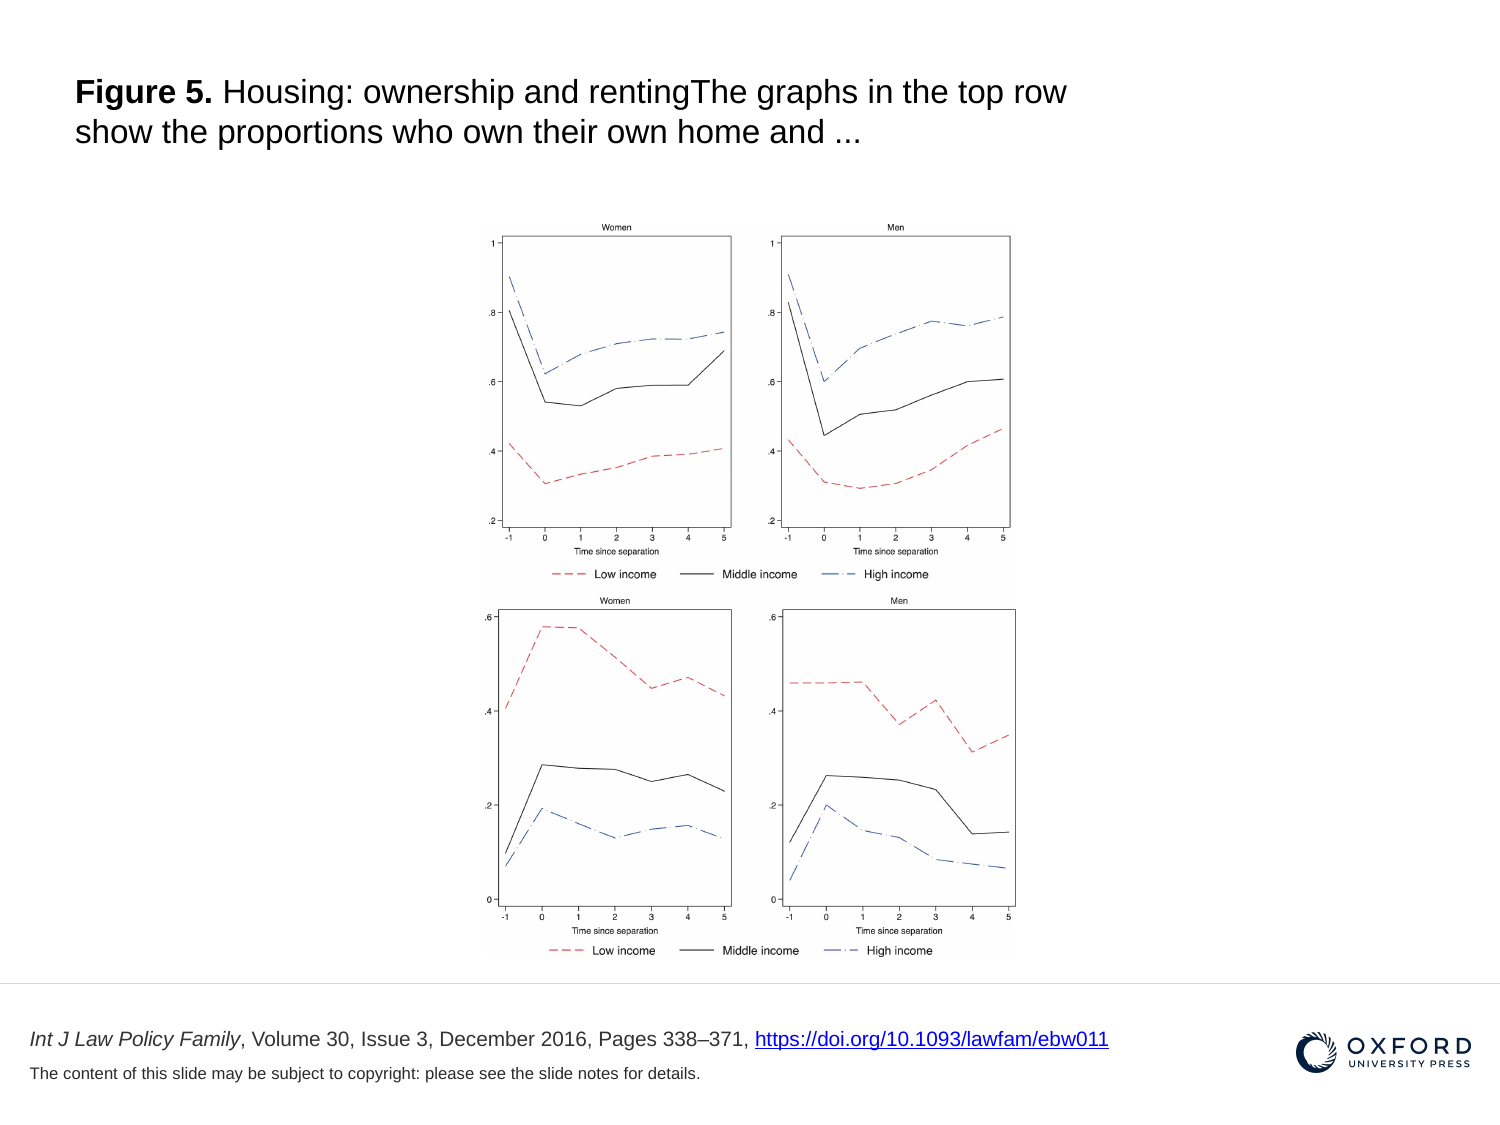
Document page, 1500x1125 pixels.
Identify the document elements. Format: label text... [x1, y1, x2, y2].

footer Int J Law Policy Family, Volume 30, Issue 3, December 2016, Pages 338–371, https://doi.org/10.1093/lawfam/ebw011 The content of this slide may be subject to copyright: please see the slide notes for details. [0, 983, 1260, 1125]
picture [1296, 1032, 1471, 1073]
title Figure 5. Housing: ownership and rentingThe graphs in the top row show the proportions who own their own home and ... [75, 69, 1078, 171]
picture [485, 224, 1016, 957]
